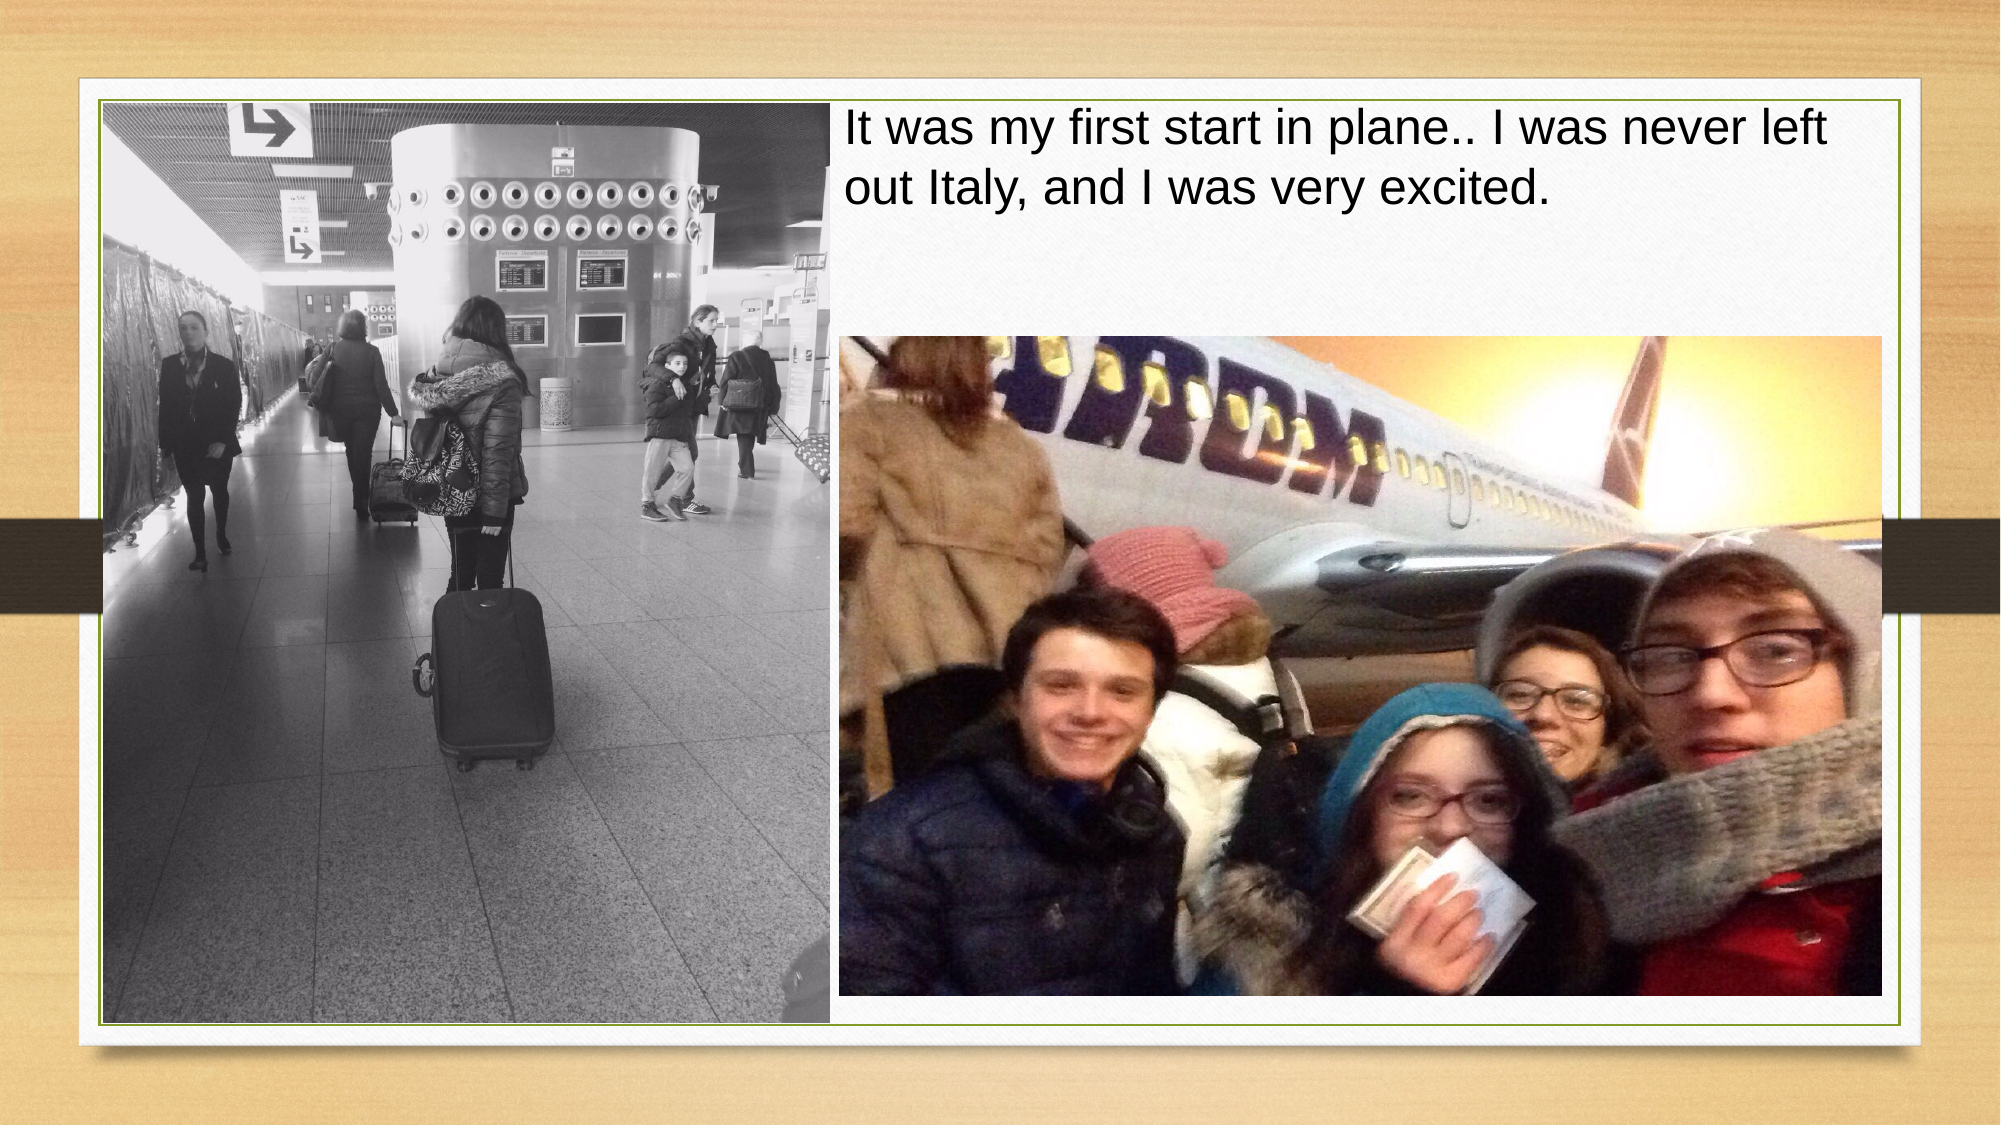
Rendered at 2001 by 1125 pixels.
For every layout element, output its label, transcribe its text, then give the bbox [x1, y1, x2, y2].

picture [0, 0, 2001, 1125]
text_box It was my first start in plane.. I was never left out Italy, and I was very excited. [829, 87, 1881, 222]
